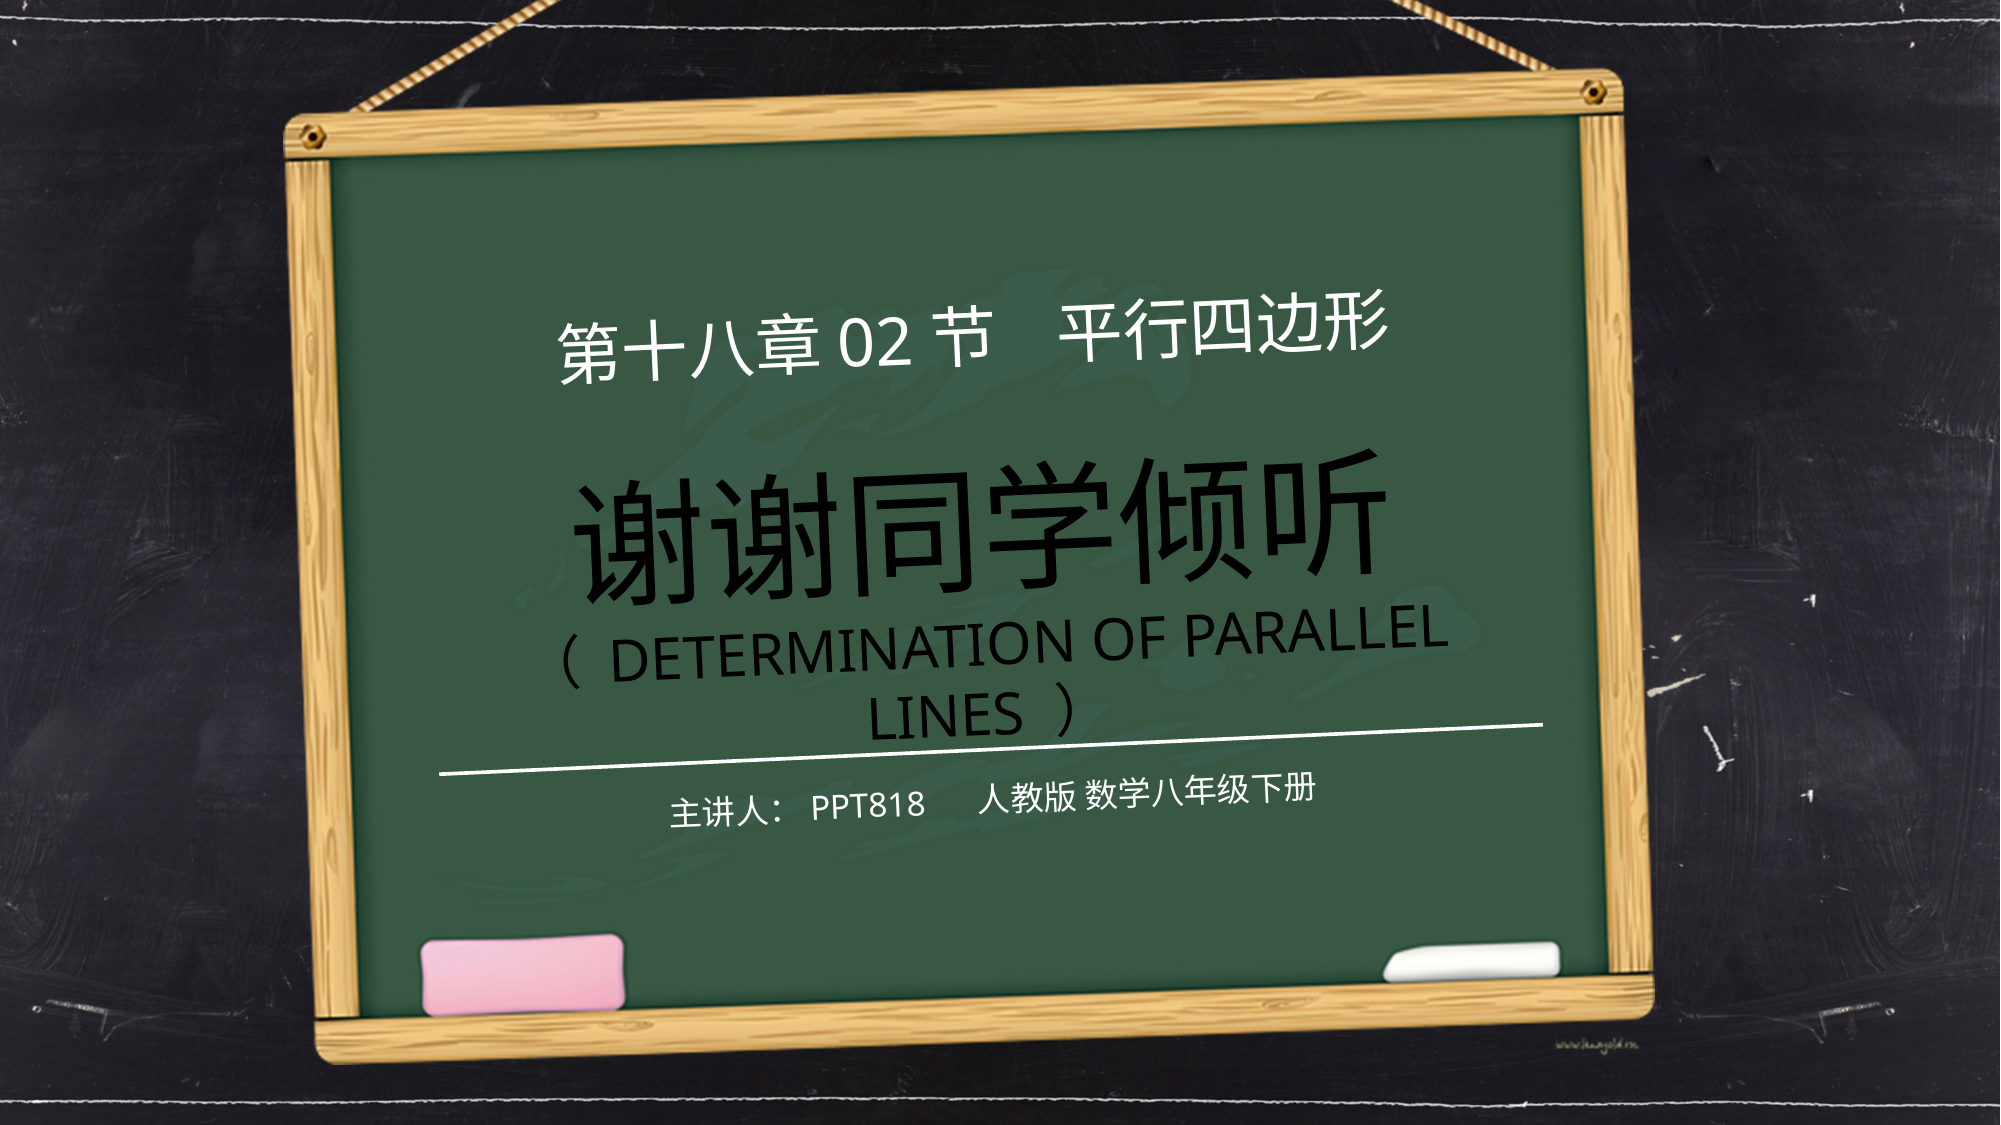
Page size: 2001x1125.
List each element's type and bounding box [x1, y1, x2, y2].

text_box [403, 287, 1562, 828]
picture [0, 0, 2000, 1125]
